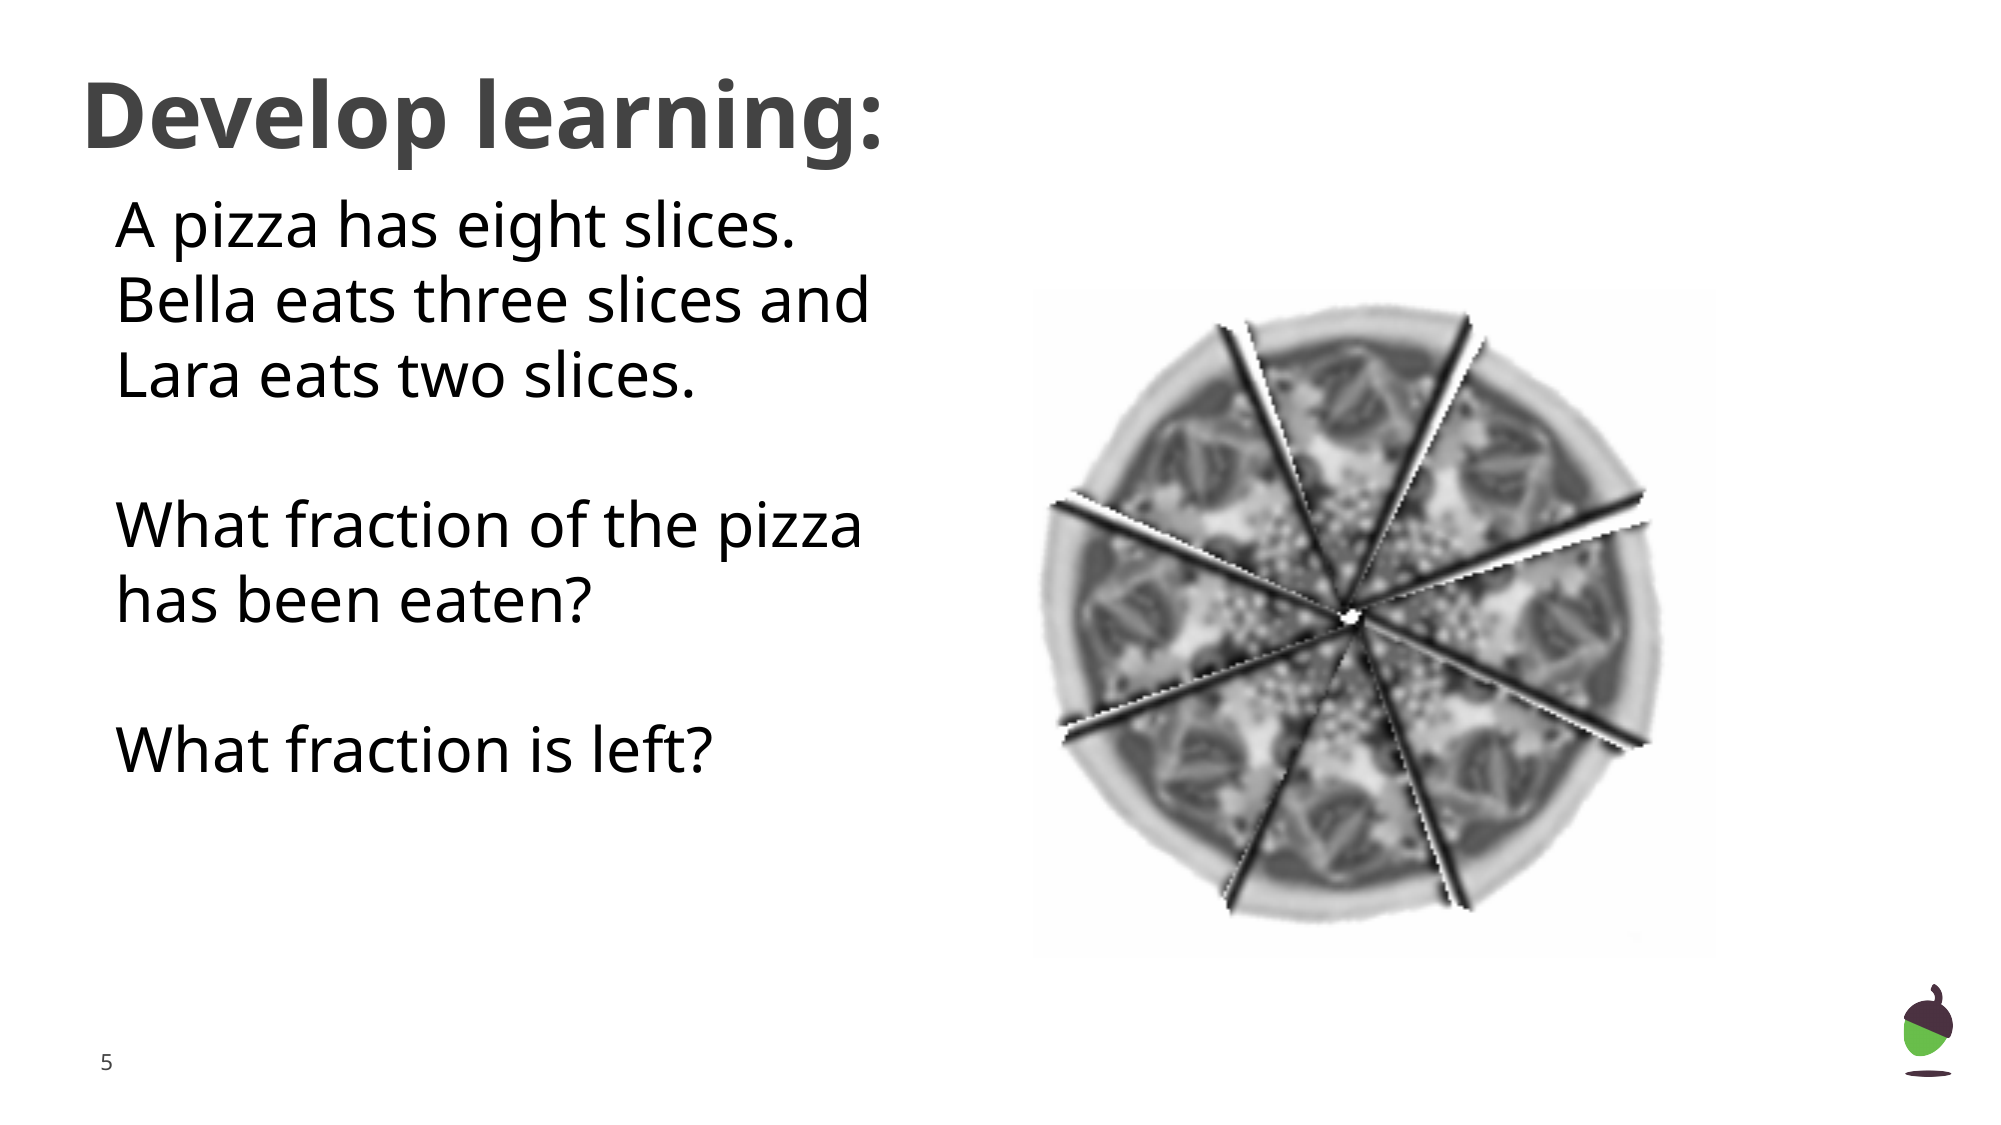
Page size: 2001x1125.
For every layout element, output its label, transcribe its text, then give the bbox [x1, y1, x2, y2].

slide_number ‹#› [100, 1048, 258, 1088]
picture [1032, 289, 1716, 958]
text_box Develop learning: [65, 49, 1626, 195]
text_box A pizza has eight slices. Bella eats three slices and Lara eats two slices. What fraction of the pizza has been eaten? What fraction is left? [100, 170, 956, 440]
picture [1903, 984, 1953, 1077]
